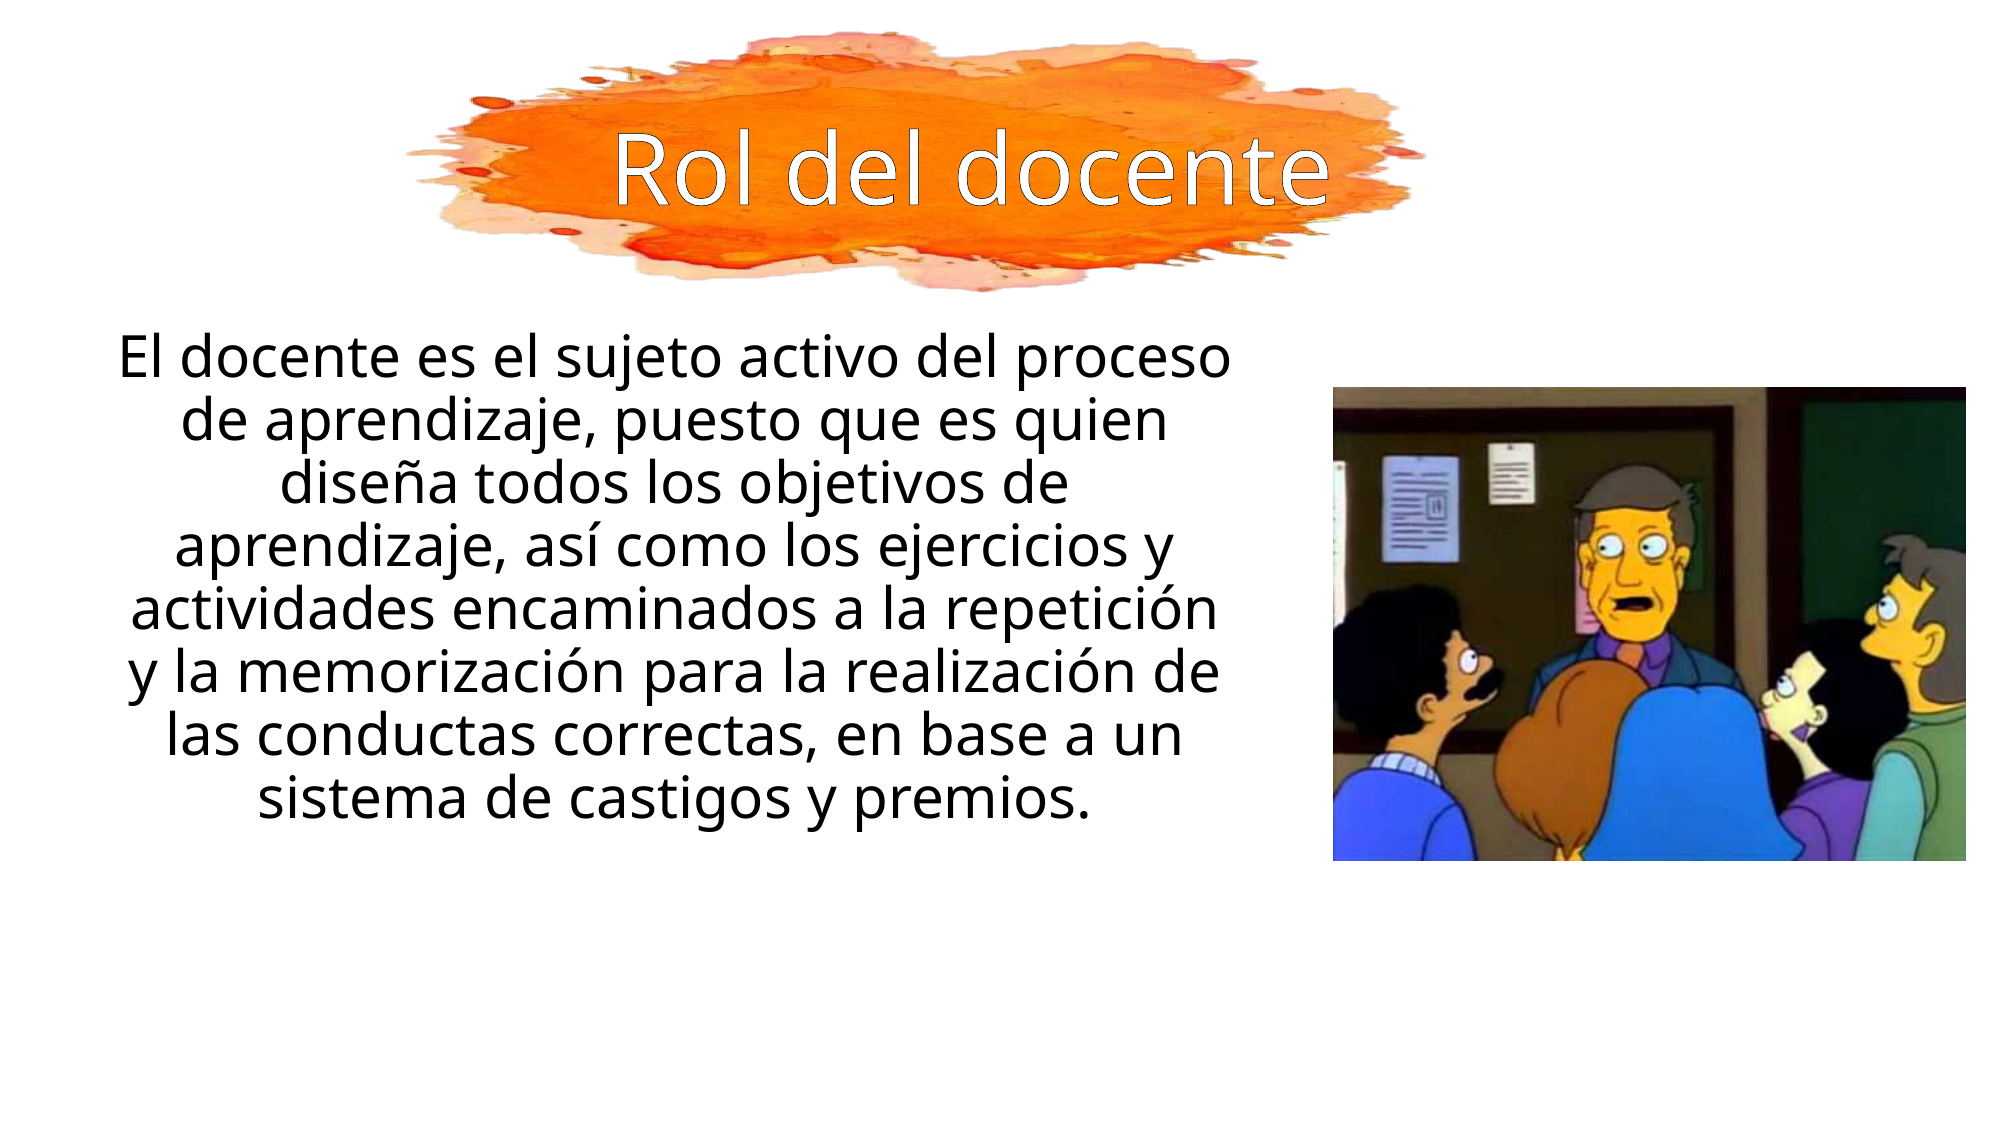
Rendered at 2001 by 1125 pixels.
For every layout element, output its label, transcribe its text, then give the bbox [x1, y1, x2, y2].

picture [277, 0, 1556, 332]
list El docente es el sujeto activo del proceso de aprendizaje, puesto que es quien diseña todos los objetivos de aprendizaje, así como los ejercicios y actividades encaminados a la repetición y la memorización para la realización de las conductas correctas, en base a un sistema de castigos y premios. [99, 320, 1251, 1034]
picture [1333, 387, 1966, 861]
